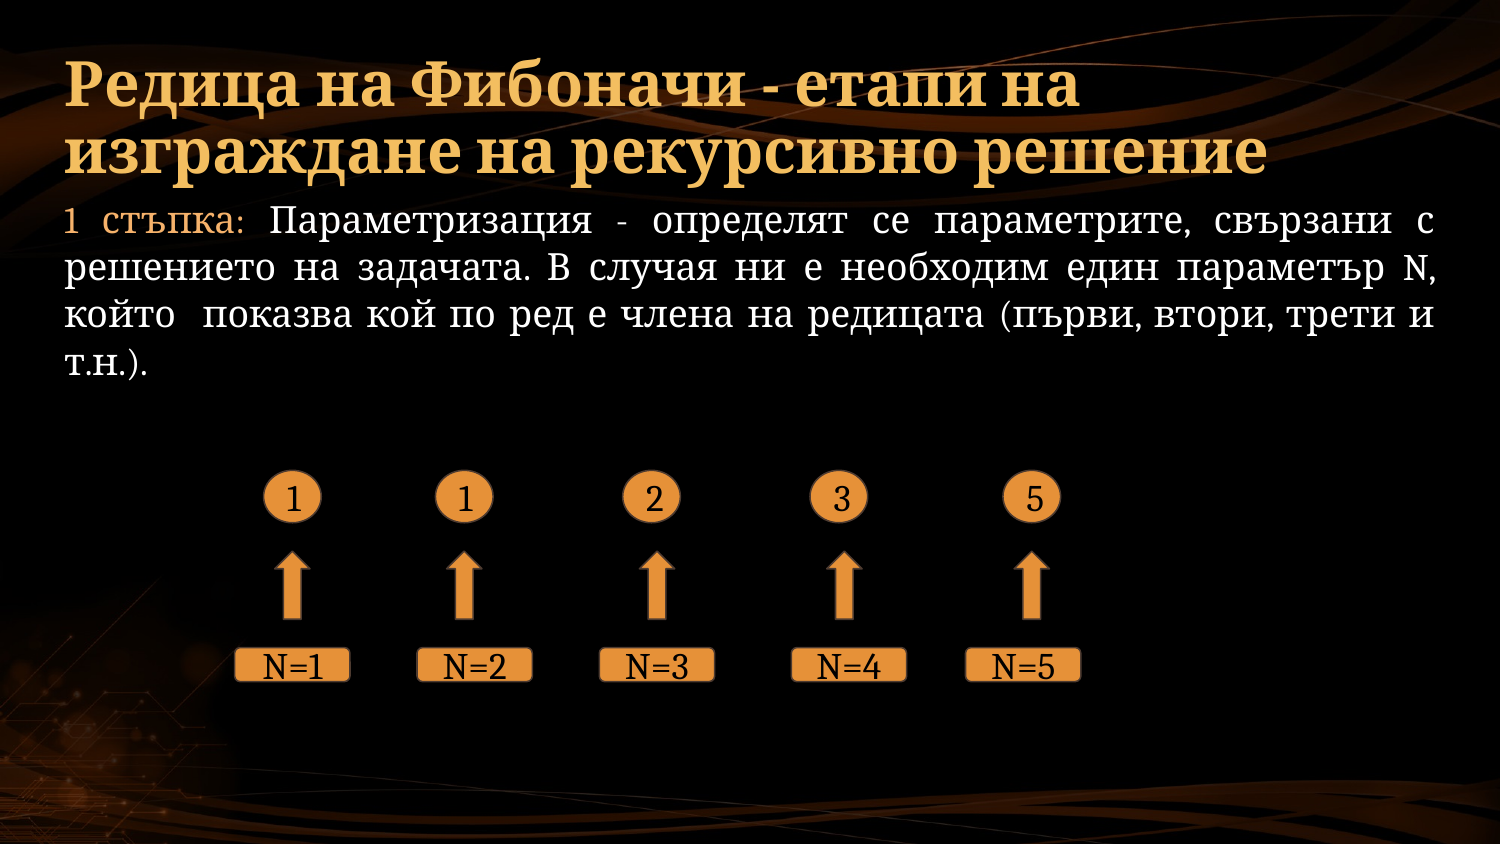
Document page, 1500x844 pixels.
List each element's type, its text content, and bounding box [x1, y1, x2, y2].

text_box 3 [810, 470, 868, 523]
text_box [274, 551, 311, 620]
picture [0, 0, 1500, 844]
text_box [826, 551, 863, 620]
text_box 2 [622, 470, 681, 523]
text_box N=3 [599, 647, 715, 682]
text_box N=1 [234, 647, 351, 682]
title Редица на Фибоначи - етапи на изграждане на рекурсивно решение [51, 72, 1449, 167]
text_box [1014, 551, 1050, 620]
list 1 стъпка: Параметризация - определят се параметрите, свързани с решението на задачата. В случая ни е необходим един параметър N, който показва кой по ред е члена на редицата (първи, втори, трети и т.н.). [51, 189, 1449, 750]
text_box N=2 [416, 647, 533, 682]
text_box 1 [435, 470, 494, 523]
text_box [639, 551, 675, 620]
text_box 1 [263, 470, 322, 523]
text_box [446, 551, 482, 620]
text_box N=4 [791, 647, 907, 682]
text_box 5 [1002, 470, 1061, 523]
text_box N=5 [965, 647, 1081, 682]
